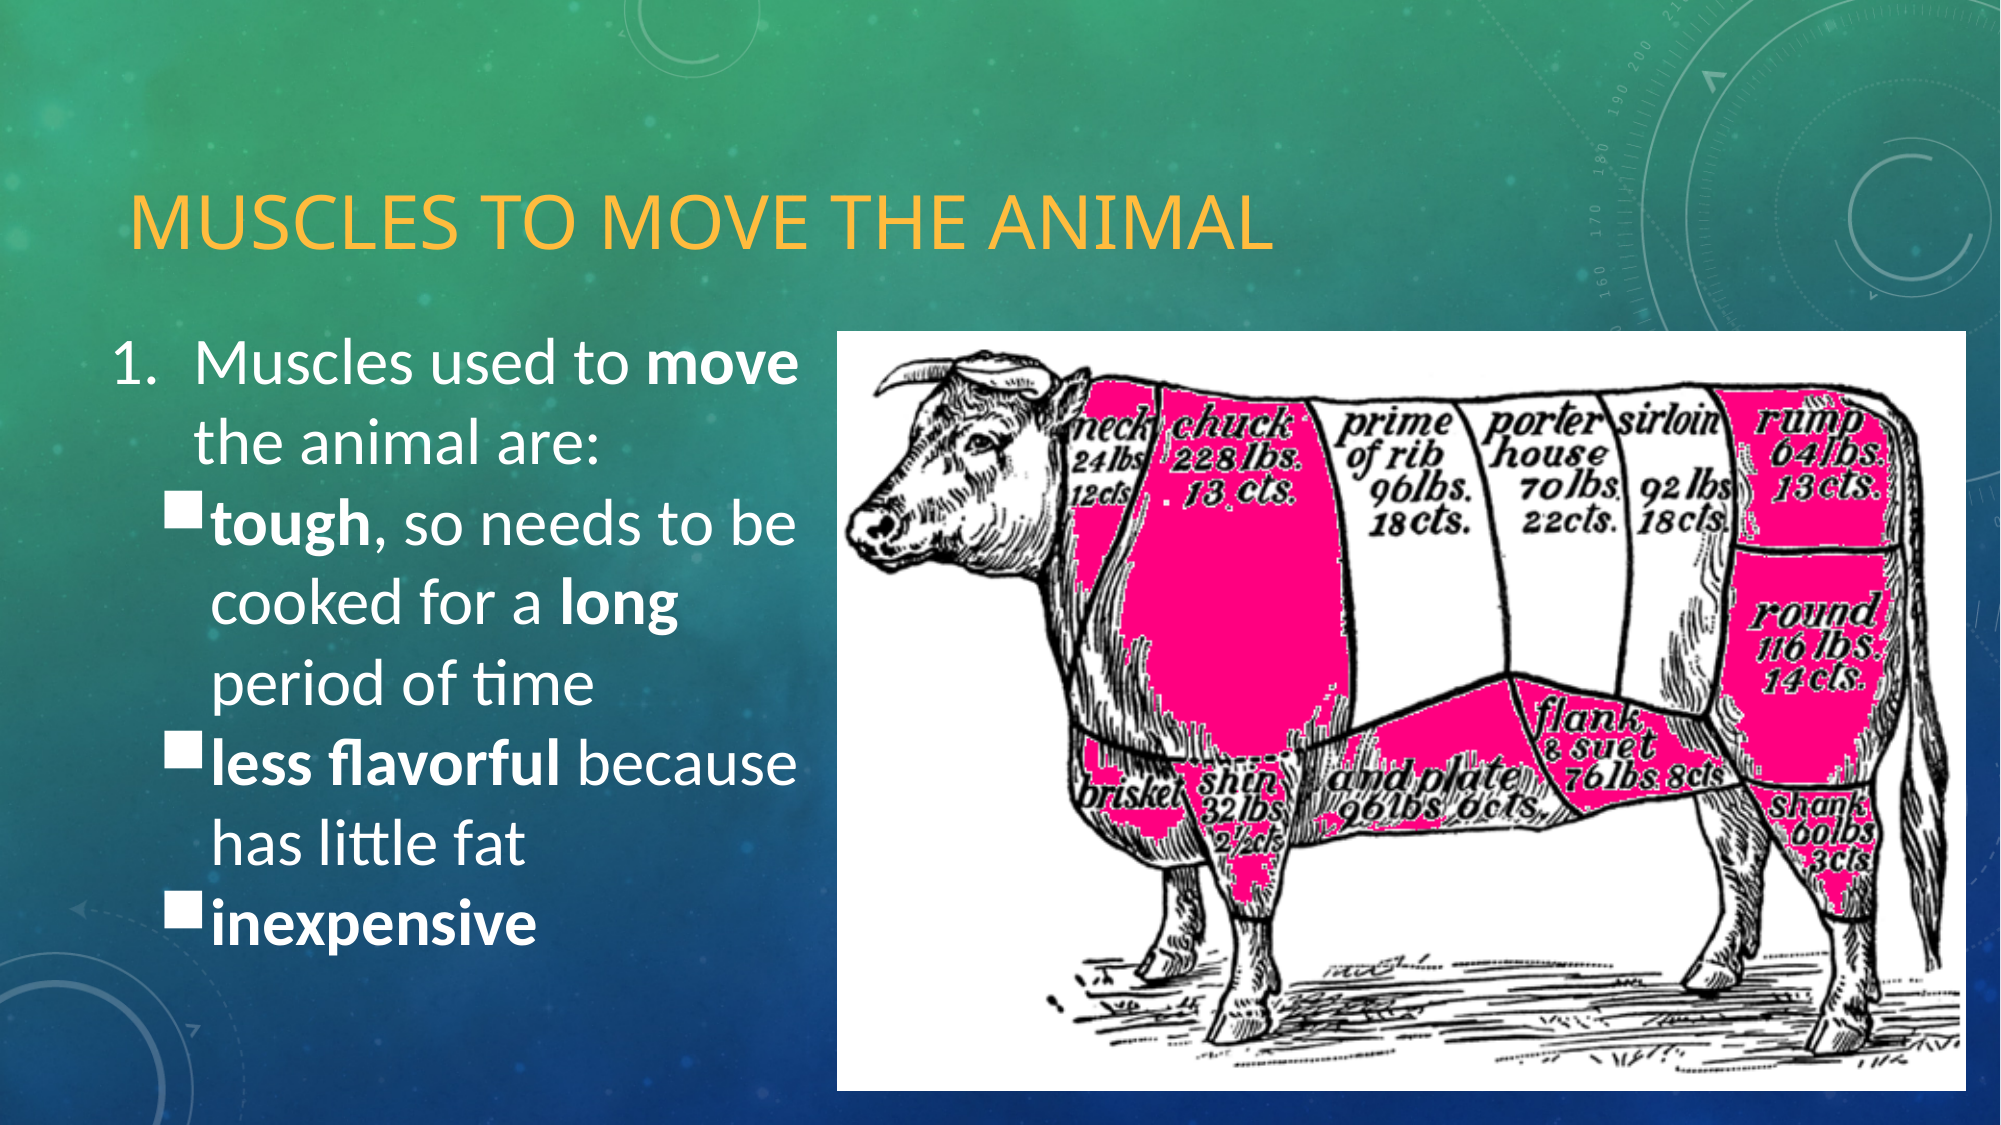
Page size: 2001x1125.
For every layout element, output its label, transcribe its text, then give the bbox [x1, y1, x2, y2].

picture [0, 0, 2001, 1125]
title Muscles to MOVE the Animal [112, 99, 1775, 331]
list Muscles used to move the animal are: tough, so needs to be cooked for a long period of time less flavorful because has little fat inexpensive [75, 265, 838, 1025]
